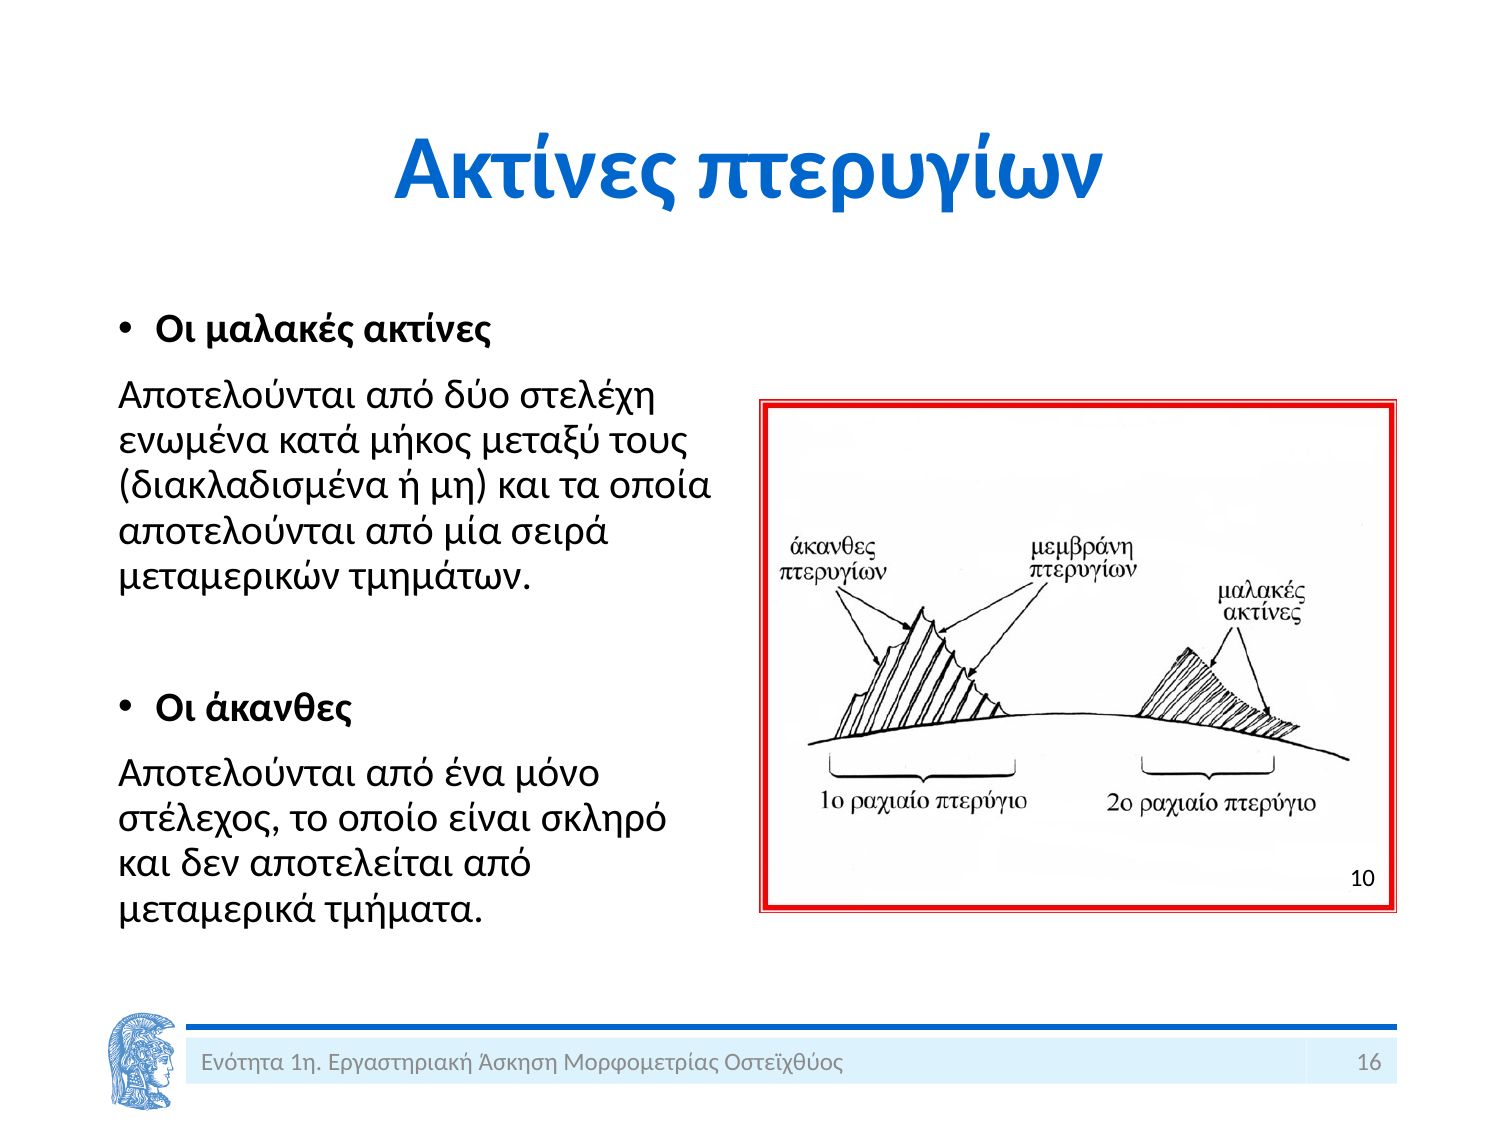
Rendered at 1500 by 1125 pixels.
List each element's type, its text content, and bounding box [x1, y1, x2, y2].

footer Ενότητα 1η. Εργαστηριακή Άσκηση Μορφομετρίας Οστεϊχθύος [186, 1037, 1306, 1084]
picture [103, 1014, 186, 1114]
slide_number 16 [1306, 1037, 1397, 1084]
title Ακτίνες πτερυγίων [103, 59, 1397, 278]
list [759, 399, 1397, 913]
list Οι μαλακές ακτίνες Aποτελούνται από δύο στελέχη ενωμένα κατά μήκος μεταξύ τους (διακλαδισμένα ή μη) και τα οποία αποτελούνται από μία σειρά μεταμερικών τμημάτων. Οι άκανθες Aποτελούνται από ένα μόνο στέλεχος, το οποίο είναι σκληρό και δεν αποτελείται από μεταμερικά τμήματα. [103, 299, 741, 1014]
